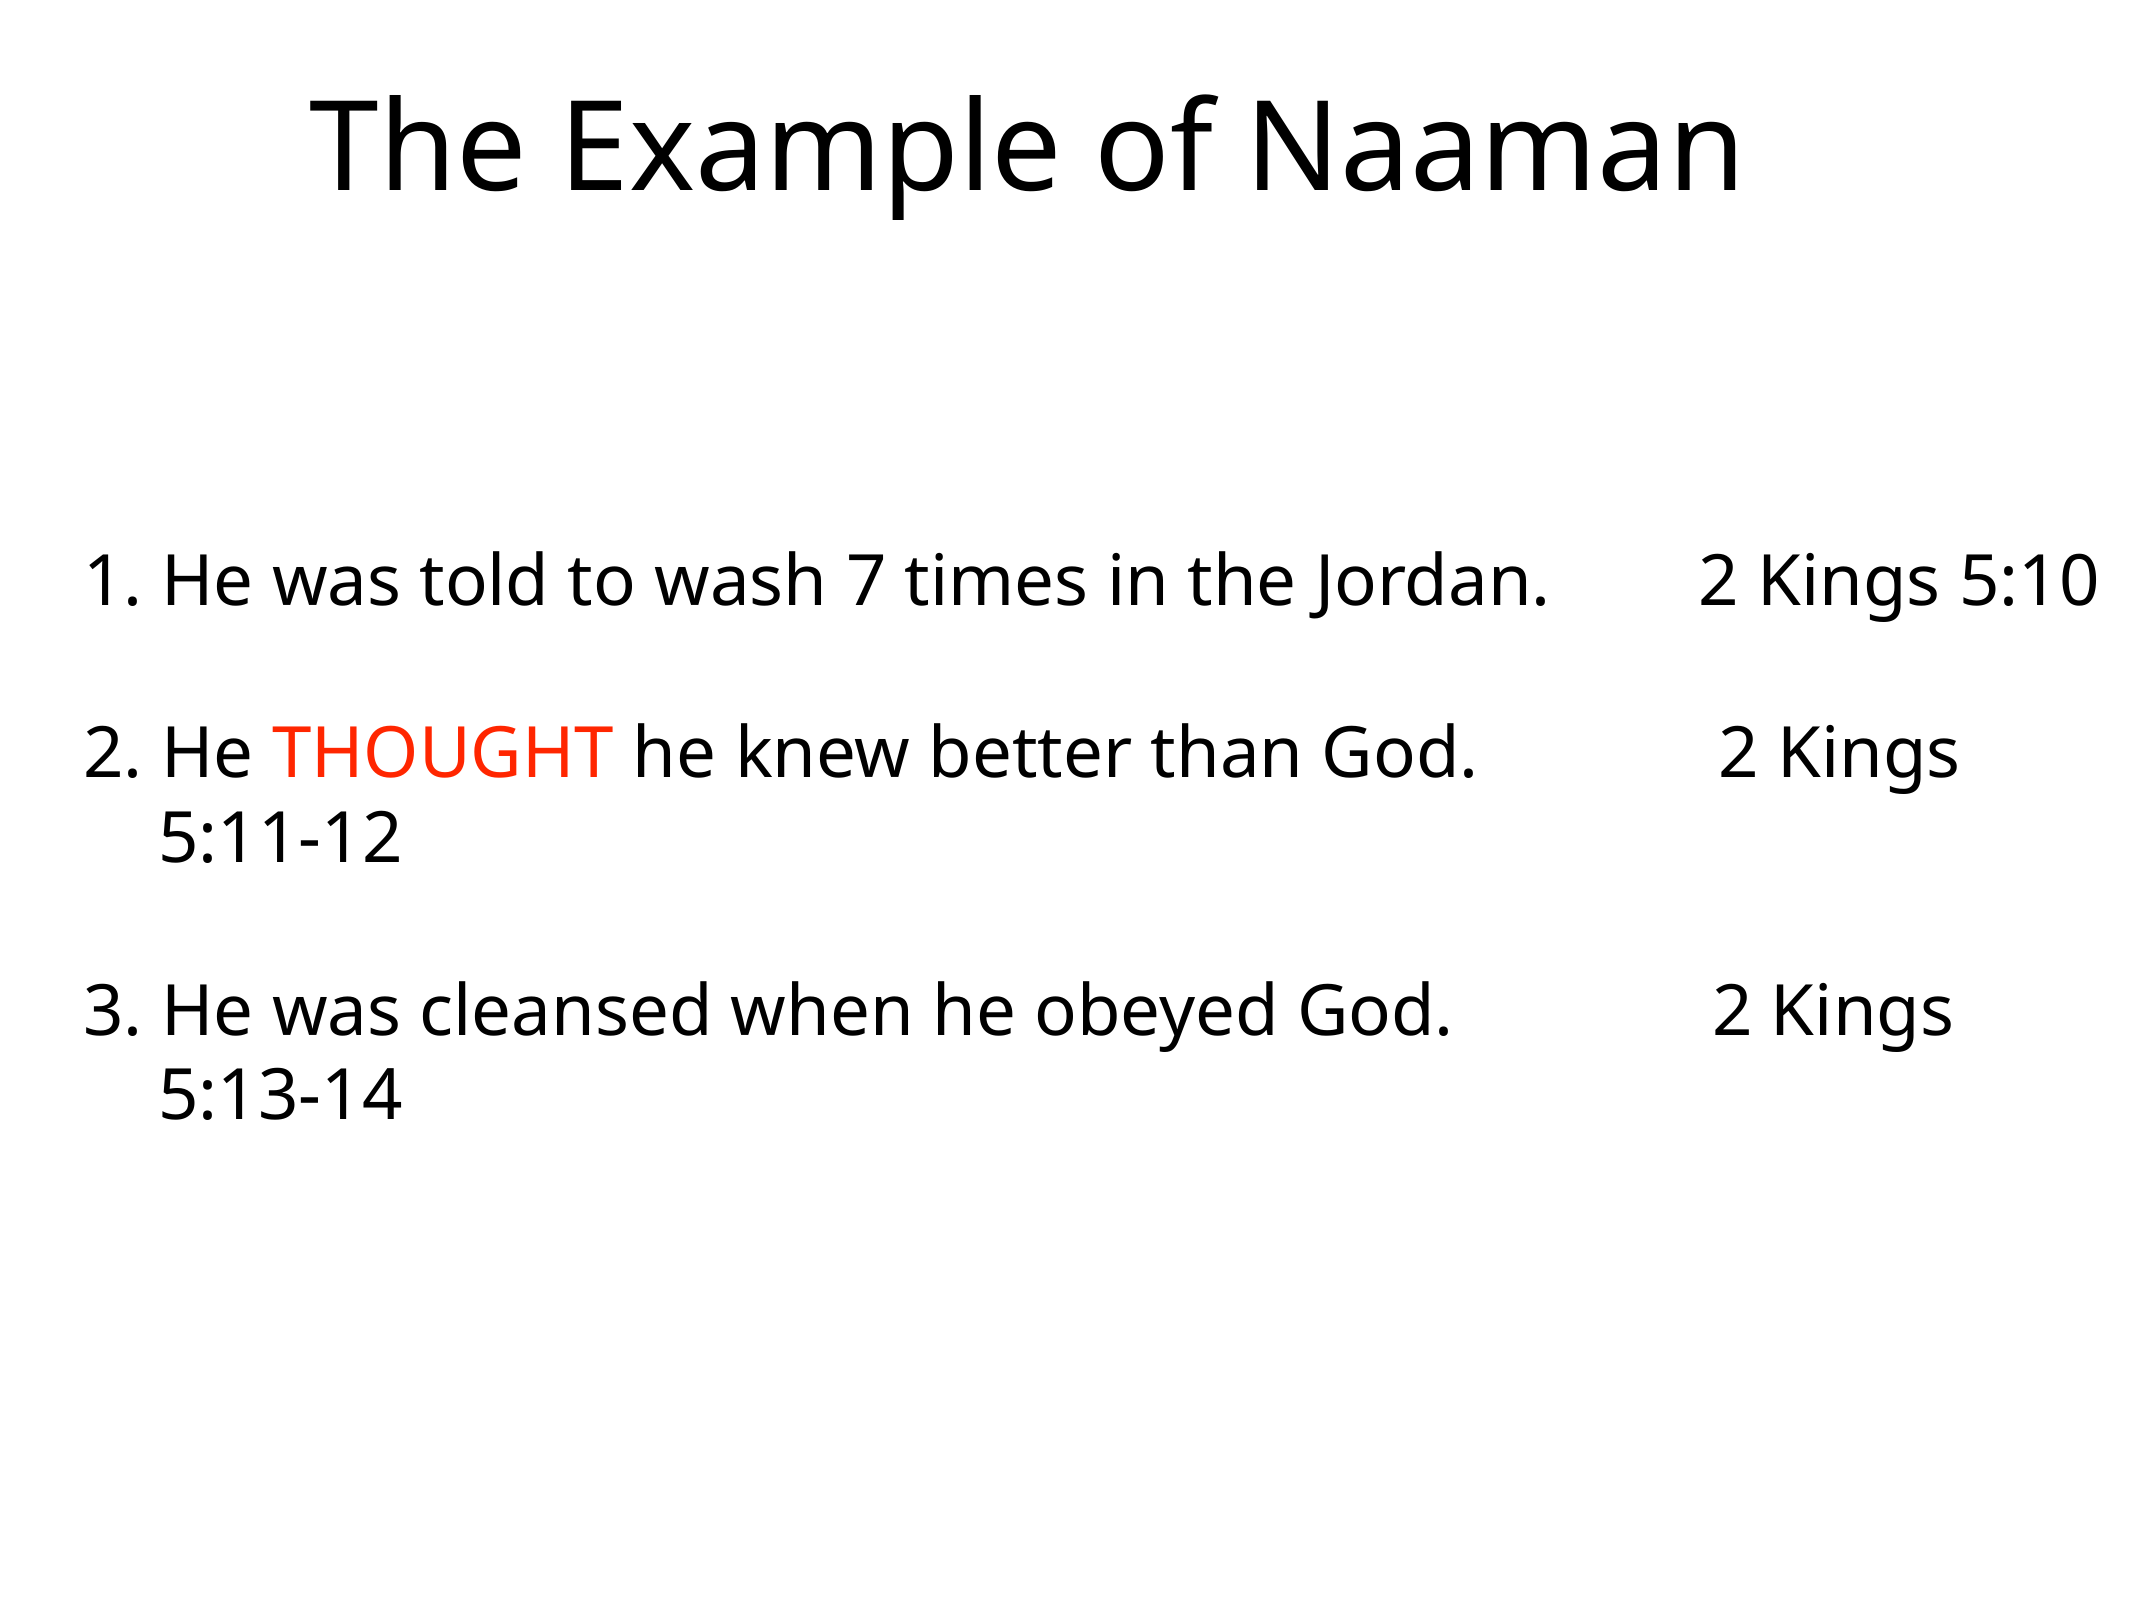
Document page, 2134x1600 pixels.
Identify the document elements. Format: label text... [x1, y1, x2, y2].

title The Example of Naaman [209, 41, 1847, 240]
list 1. He was told to wash 7 times in the Jordan. 2 Kings 5:10 2. He THOUGHT he knew better than God. 2 Kings 5:11-12 3. He was cleansed when he obeyed God. 2 Kings 5:13-14 [0, 318, 2134, 1351]
